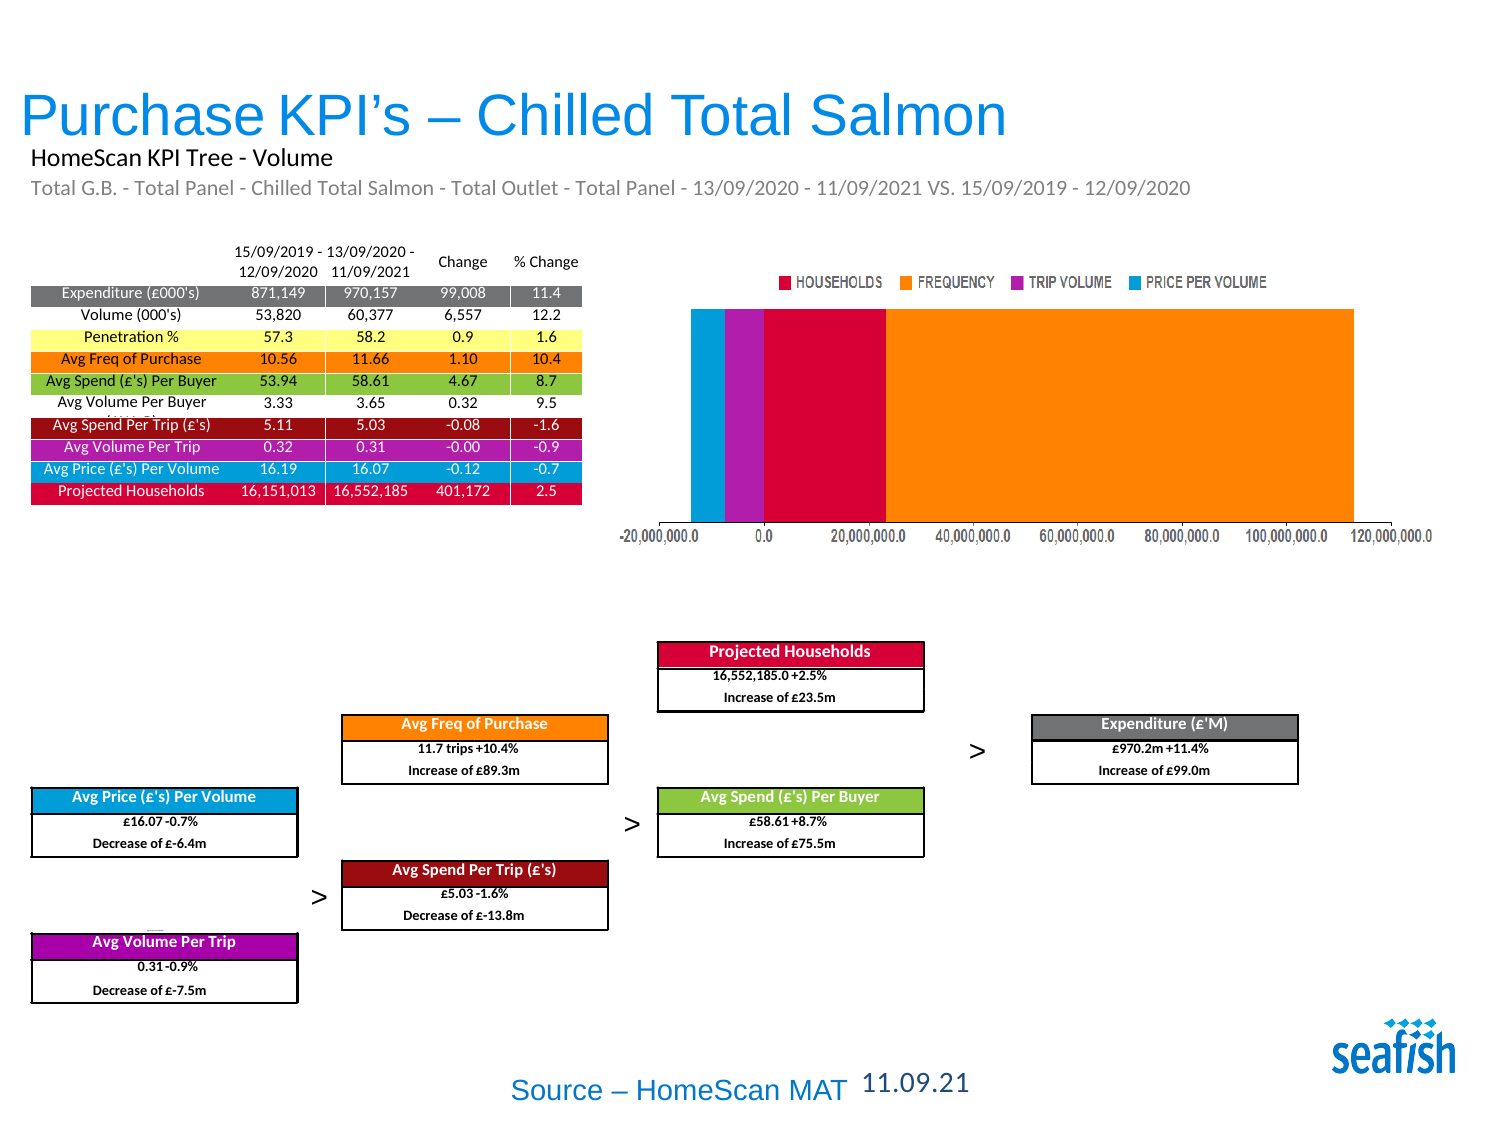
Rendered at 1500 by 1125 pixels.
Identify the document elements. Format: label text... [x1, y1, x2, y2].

picture [734, 1067, 1096, 1109]
text_box Purchase KPI’s – Chilled Total Salmon [5, 70, 1024, 115]
text_box Source – HomeScan MAT [13, 1063, 871, 1114]
picture [0, 116, 1500, 1074]
